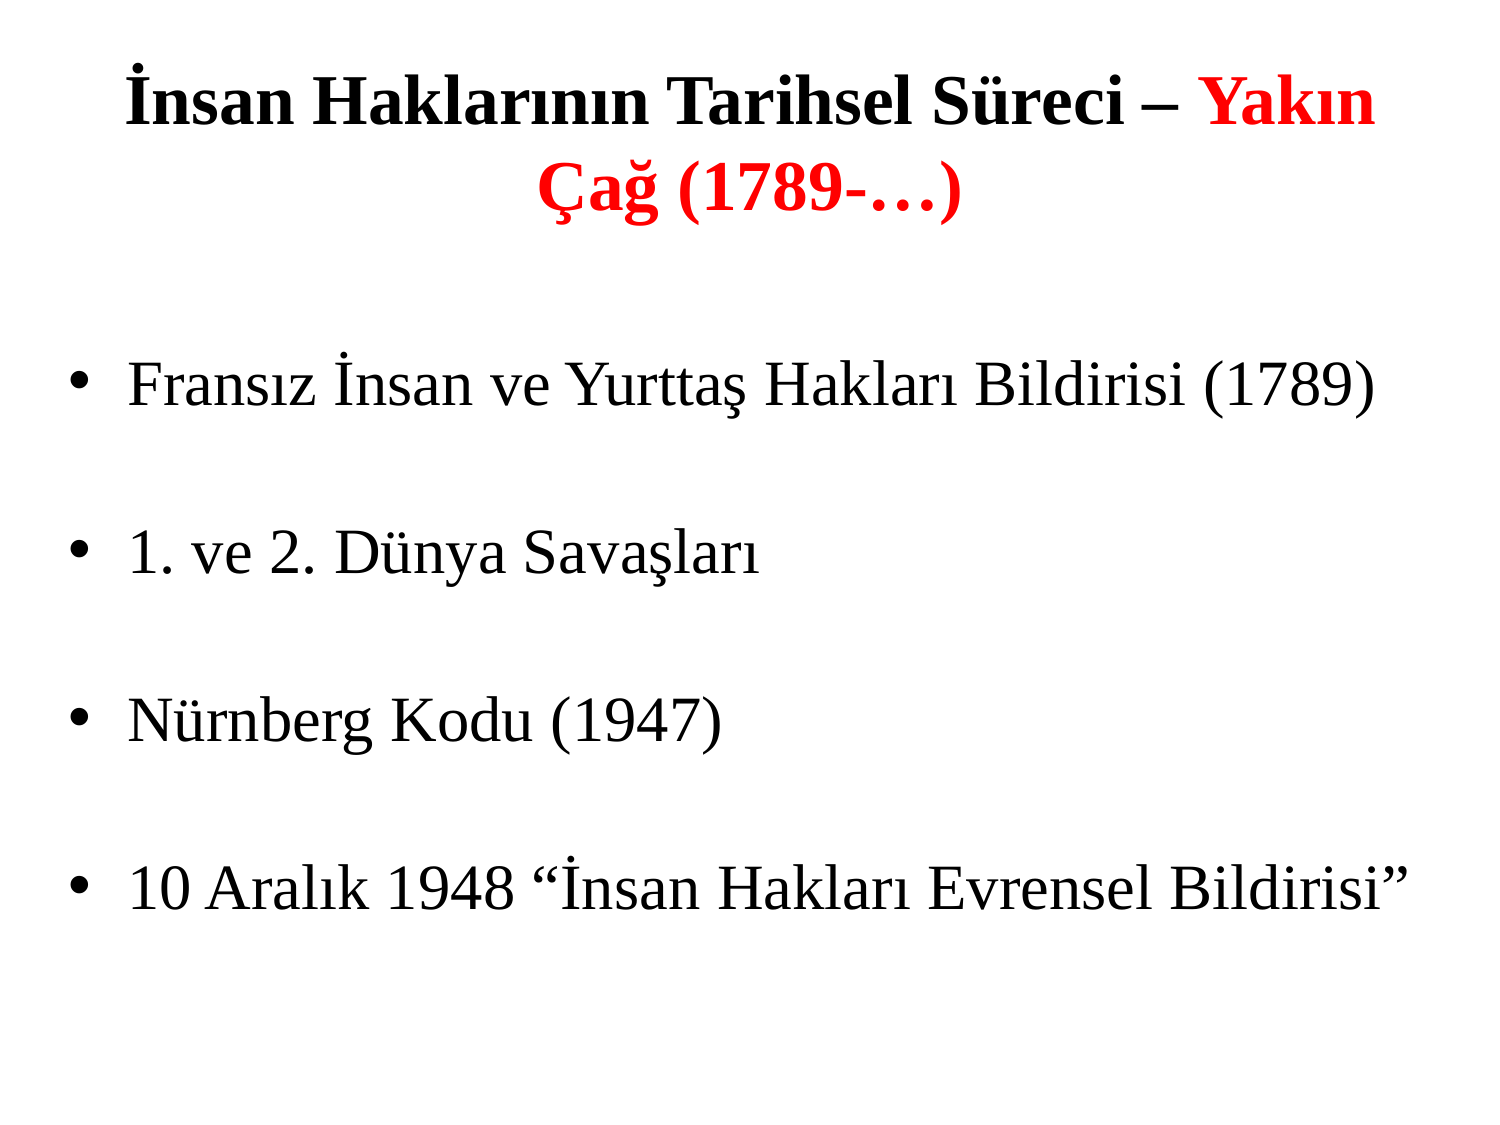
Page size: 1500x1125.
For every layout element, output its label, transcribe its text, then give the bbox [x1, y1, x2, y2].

list Fransız İnsan ve Yurttaş Hakları Bildirisi (1789) 1. ve 2. Dünya Savaşları Nürnberg Kodu (1947) 10 Aralık 1948 “İnsan Hakları Evrensel Bildirisi” [53, 255, 1459, 1071]
title İnsan Haklarının Tarihsel Süreci – Yakın Çağ (1789-…) [75, 45, 1425, 233]
